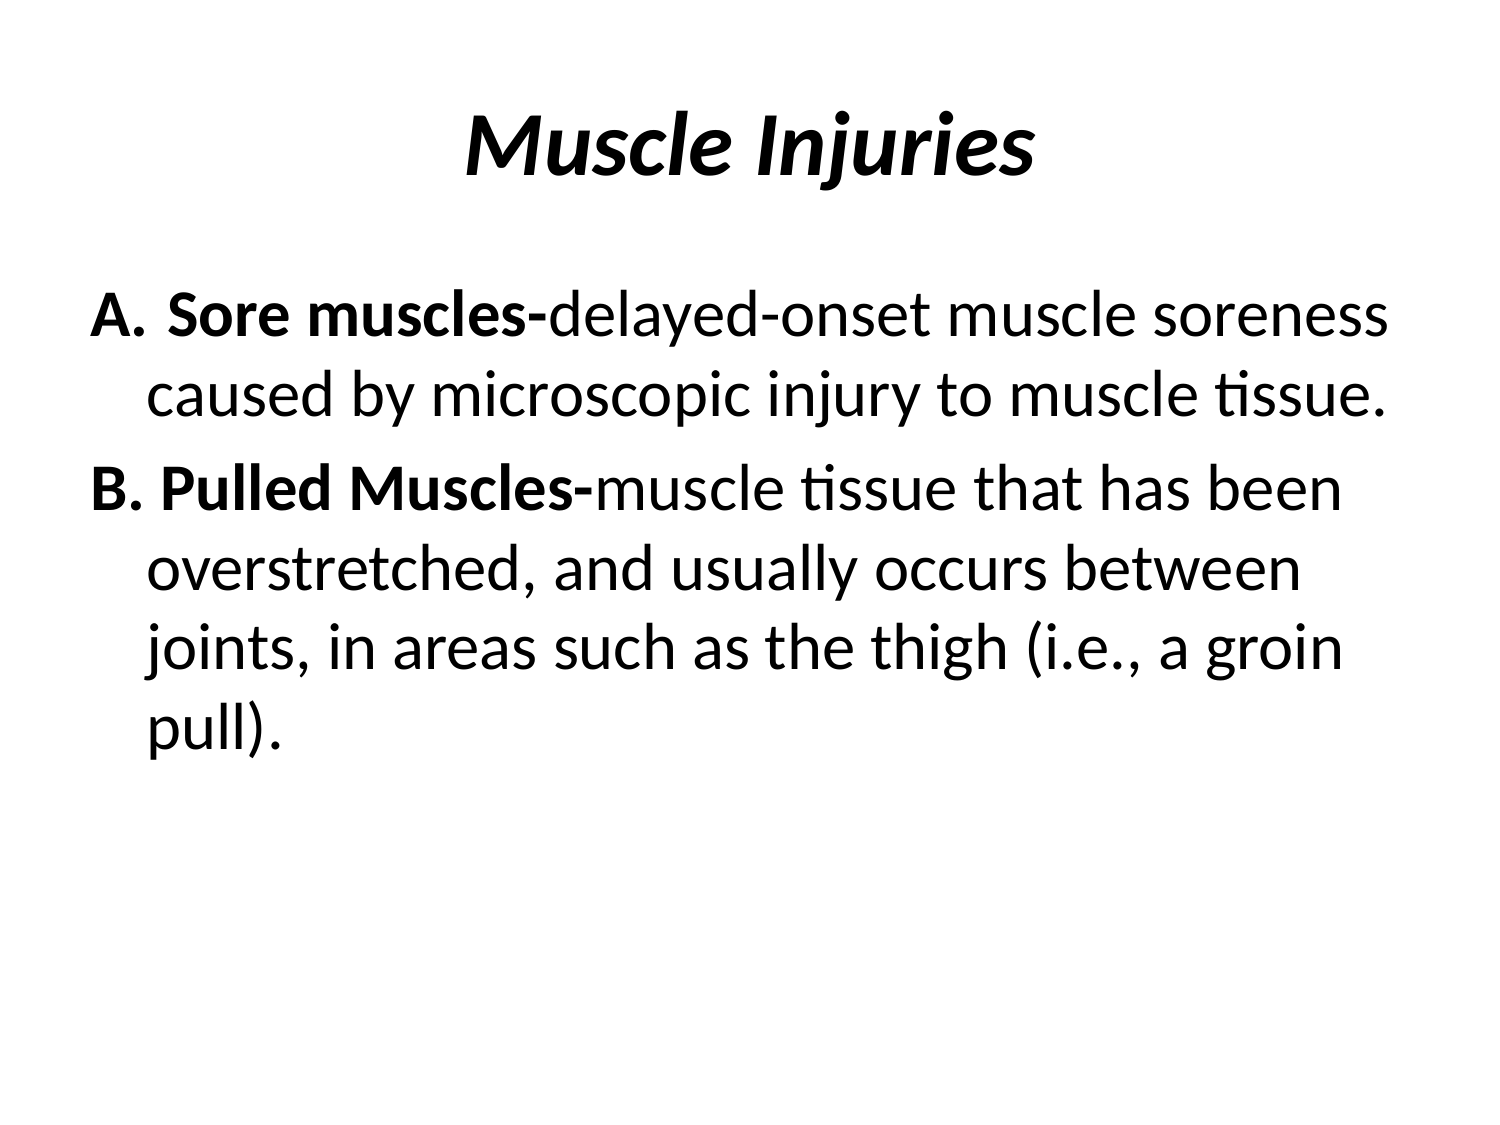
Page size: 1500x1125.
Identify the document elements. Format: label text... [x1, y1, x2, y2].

title Muscle Injuries [75, 45, 1425, 233]
list A. Sore muscles-delayed-onset muscle soreness caused by microscopic injury to muscle tissue. B. Pulled Muscles-muscle tissue that has been overstretched, and usually occurs between joints, in areas such as the thigh (i.e., a groin pull). [75, 262, 1425, 1005]
